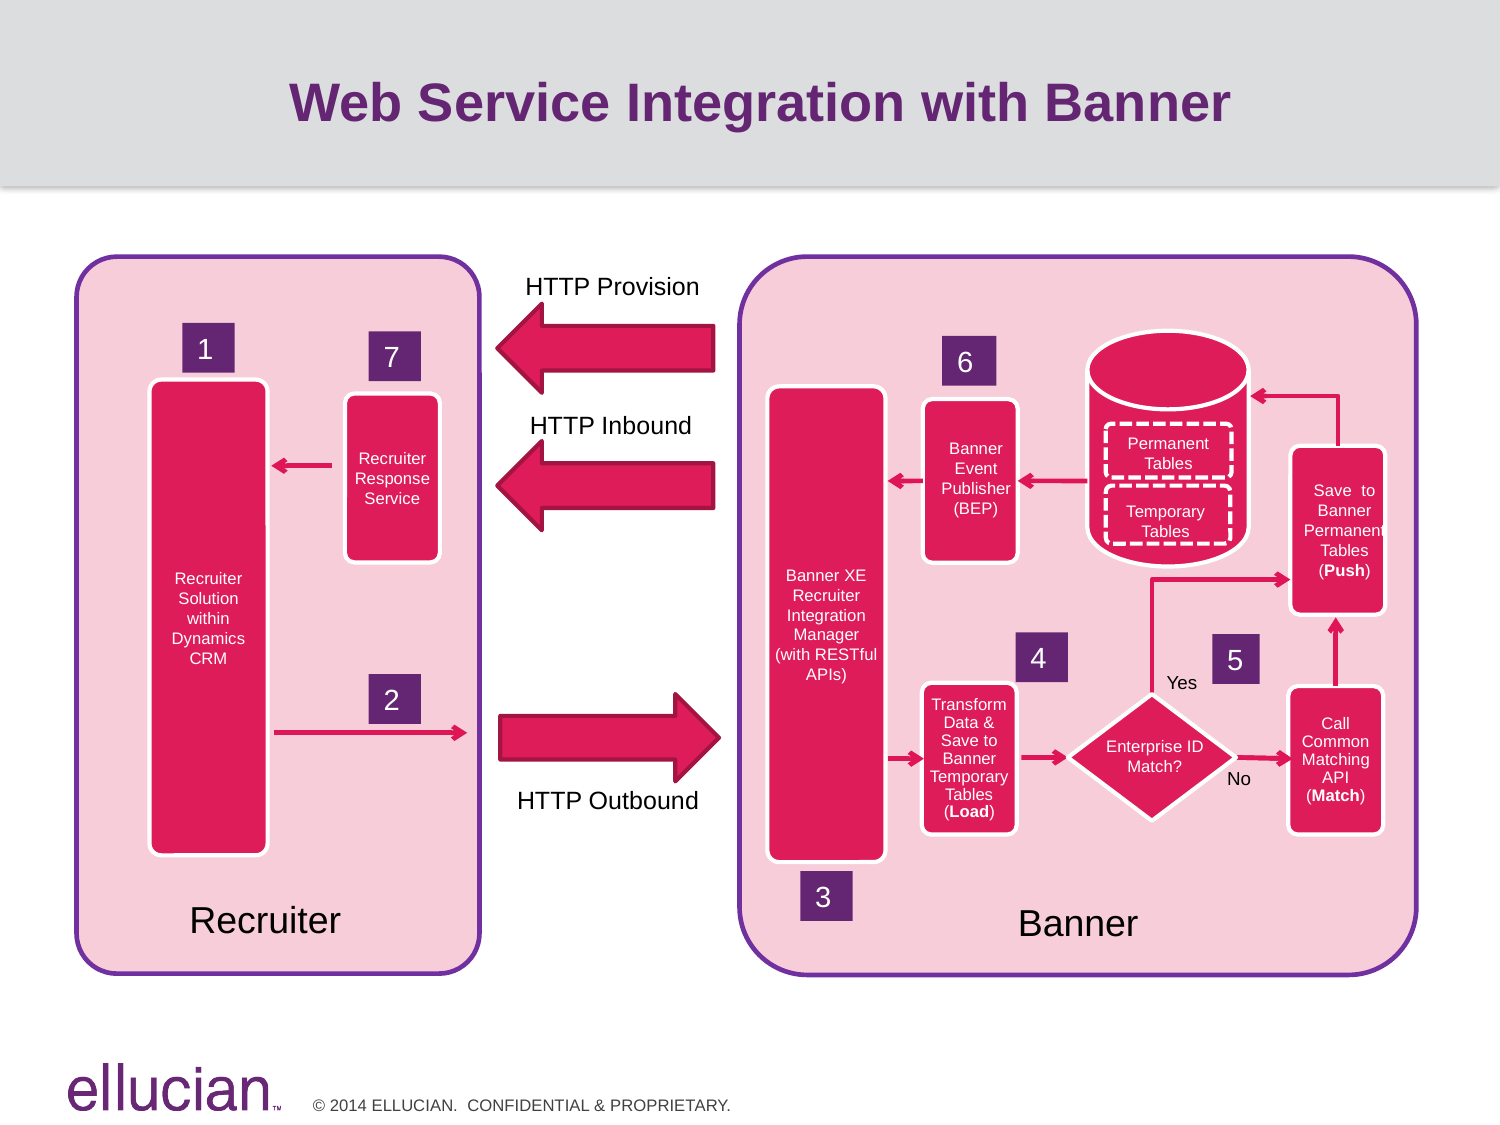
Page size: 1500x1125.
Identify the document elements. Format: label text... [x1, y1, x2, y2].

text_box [76, 256, 1417, 976]
picture [68, 1063, 281, 1111]
title Web Service Integration with Banner [59, 45, 1463, 166]
